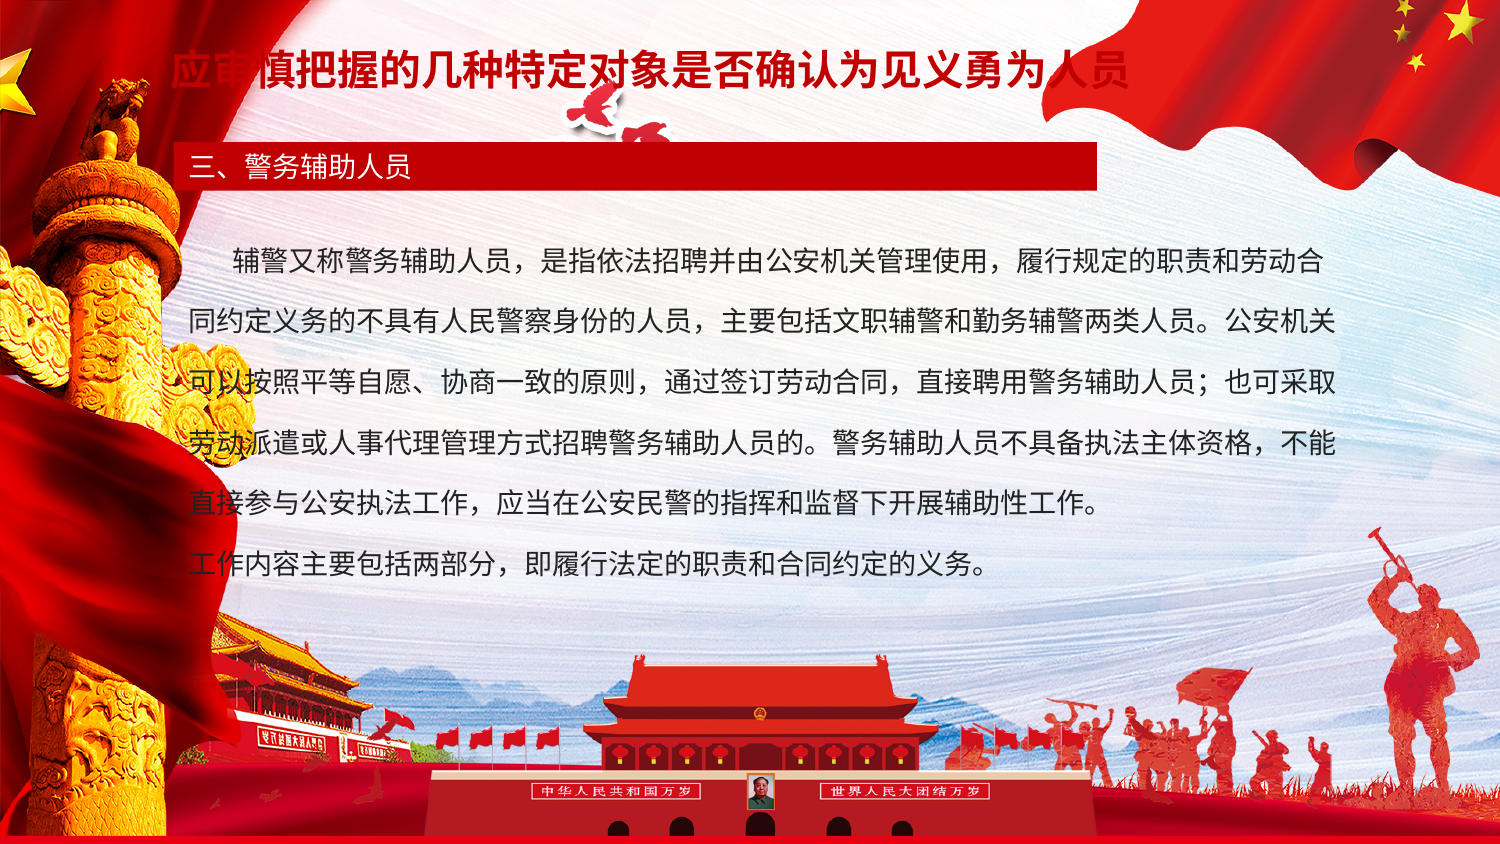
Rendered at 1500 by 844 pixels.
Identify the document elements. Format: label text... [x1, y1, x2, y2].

text_box 应审慎把握的几种特定对象是否确认为见义勇为人员 [117, 36, 1180, 102]
picture [0, 0, 1500, 842]
text_box 三、警务辅助人员 [173, 142, 1097, 191]
text_box 辅警又称警务辅助人员，是指依法招聘并由公安机关管理使用，履行规定的职责和劳动合同约定义务的不具有人民警察身份的人员，主要包括文职辅警和勤务辅警两类人员。公安机关可以按照平等自愿、协商一致的原则，通过签订劳动合同，直接聘用警务辅助人员；也可采取劳动派遣或人事代理管理方式招聘警务辅助人员的。警务辅助人员不具备执法主体资格，不能直接参与公安执法工作，应当在公安民警的指挥和监督下开展辅助性工作。 工作内容主要包括两部分，即履行法定的职责和合同约定的义务。 [173, 208, 1363, 588]
